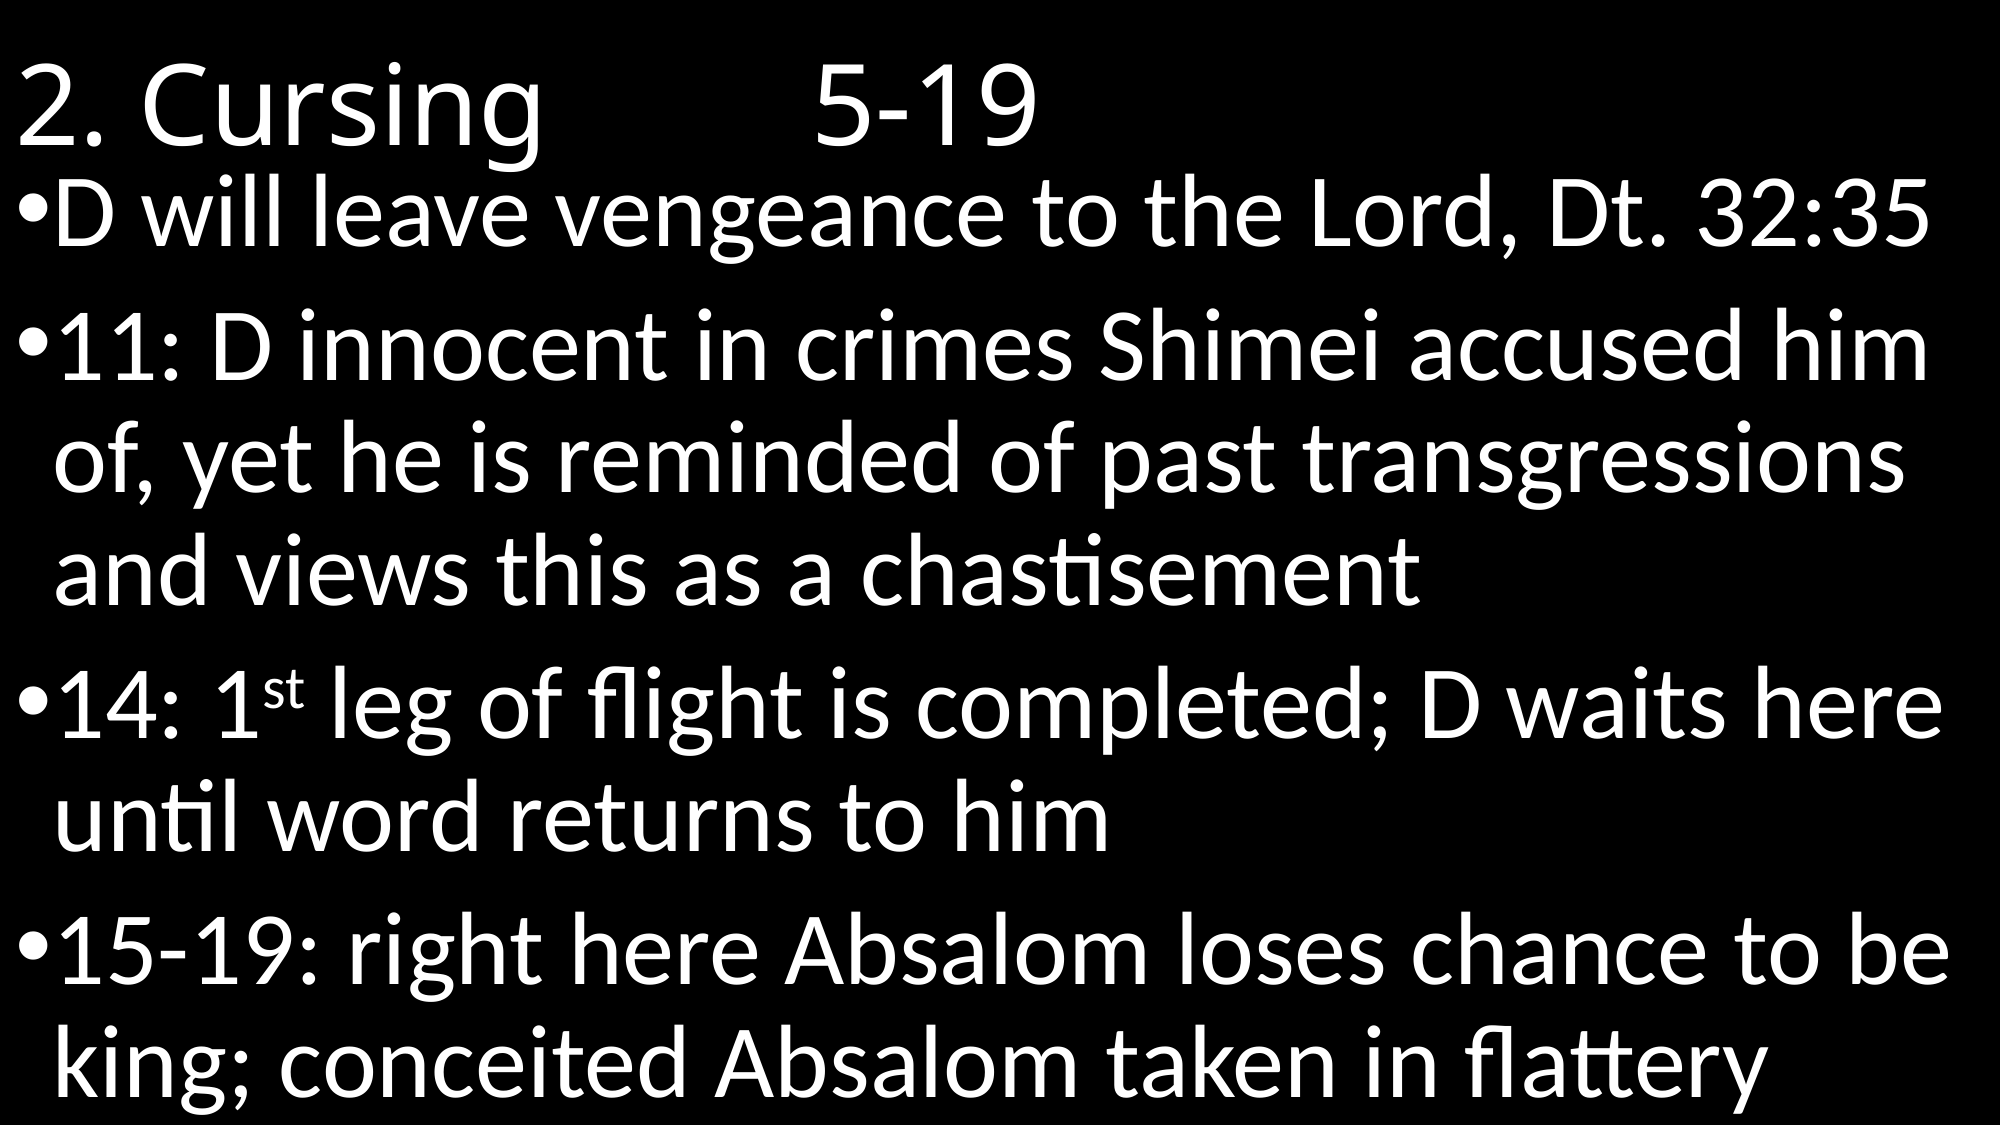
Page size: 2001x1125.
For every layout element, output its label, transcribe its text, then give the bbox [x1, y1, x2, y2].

list D will leave vengeance to the Lord, Dt. 32:35 11: D innocent in crimes Shimei accused him of, yet he is reminded of past transgressions and views this as a chastisement 14: 1st leg of flight is completed; D waits here until word returns to him 15-19: right here Absalom loses chance to be king; conceited Absalom taken in flattery [0, 149, 2000, 1125]
title 2. Cursing 5-19 [0, 0, 2000, 149]
